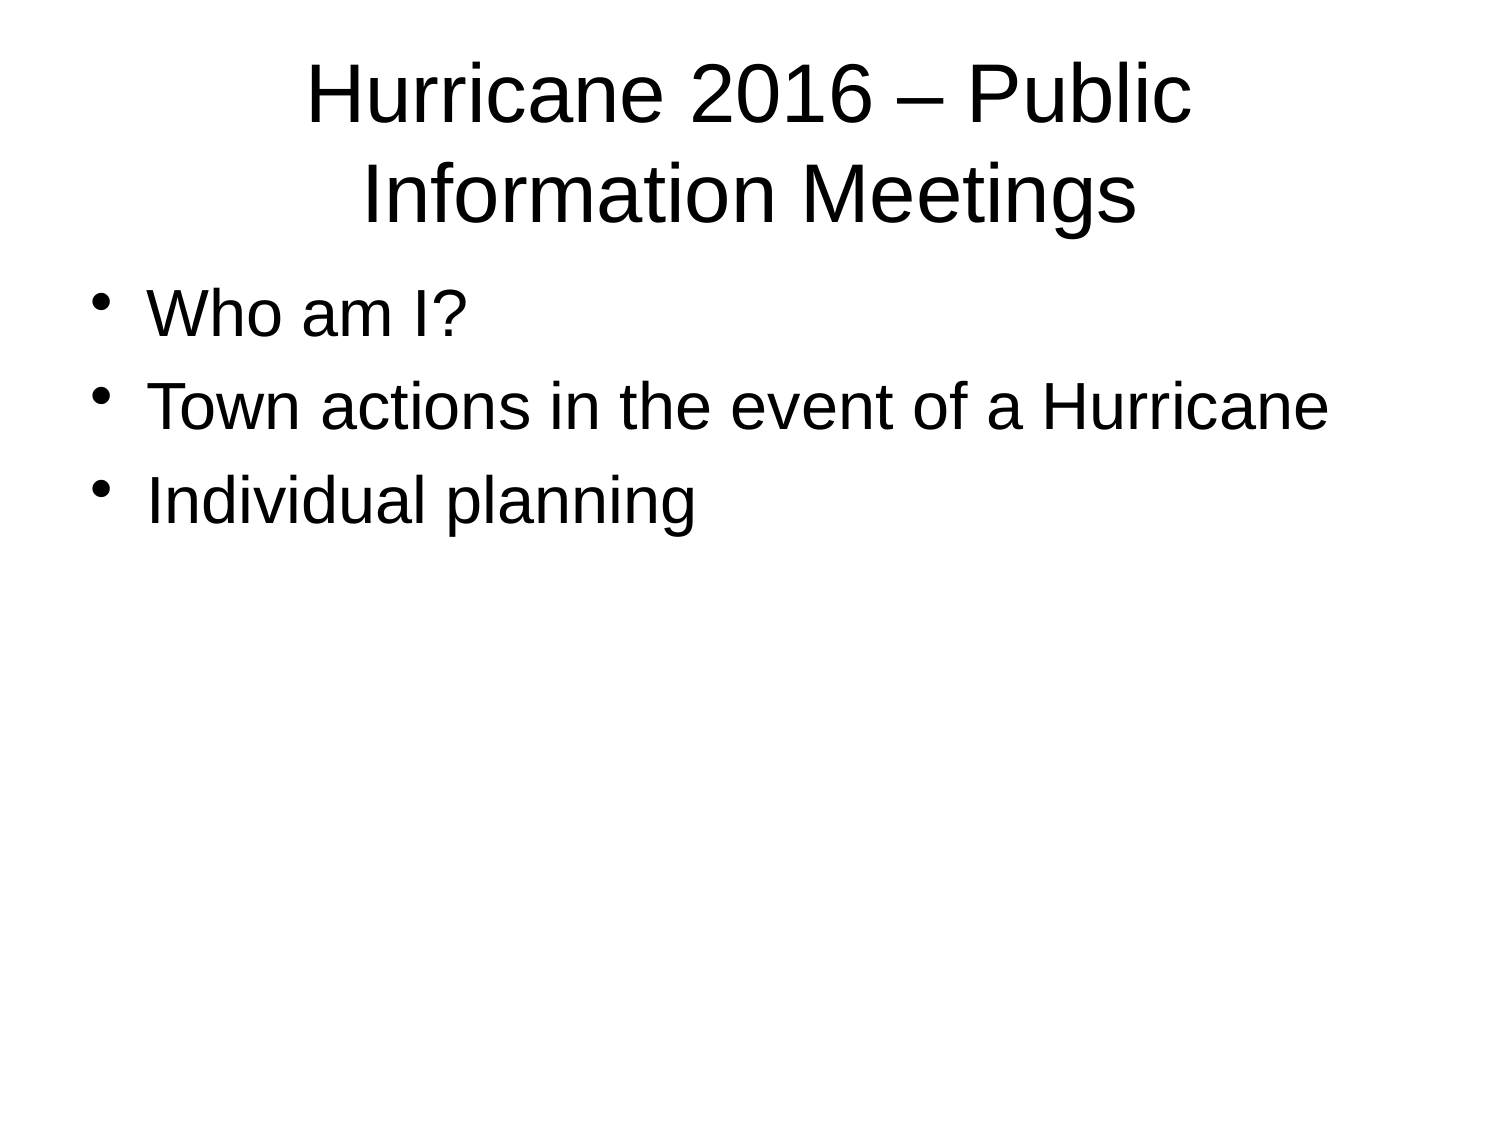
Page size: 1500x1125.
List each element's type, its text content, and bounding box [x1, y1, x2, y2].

list Who am I? Town actions in the event of a Hurricane Individual planning [75, 262, 1425, 1005]
title Hurricane 2016 – Public Information Meetings [75, 45, 1425, 233]
